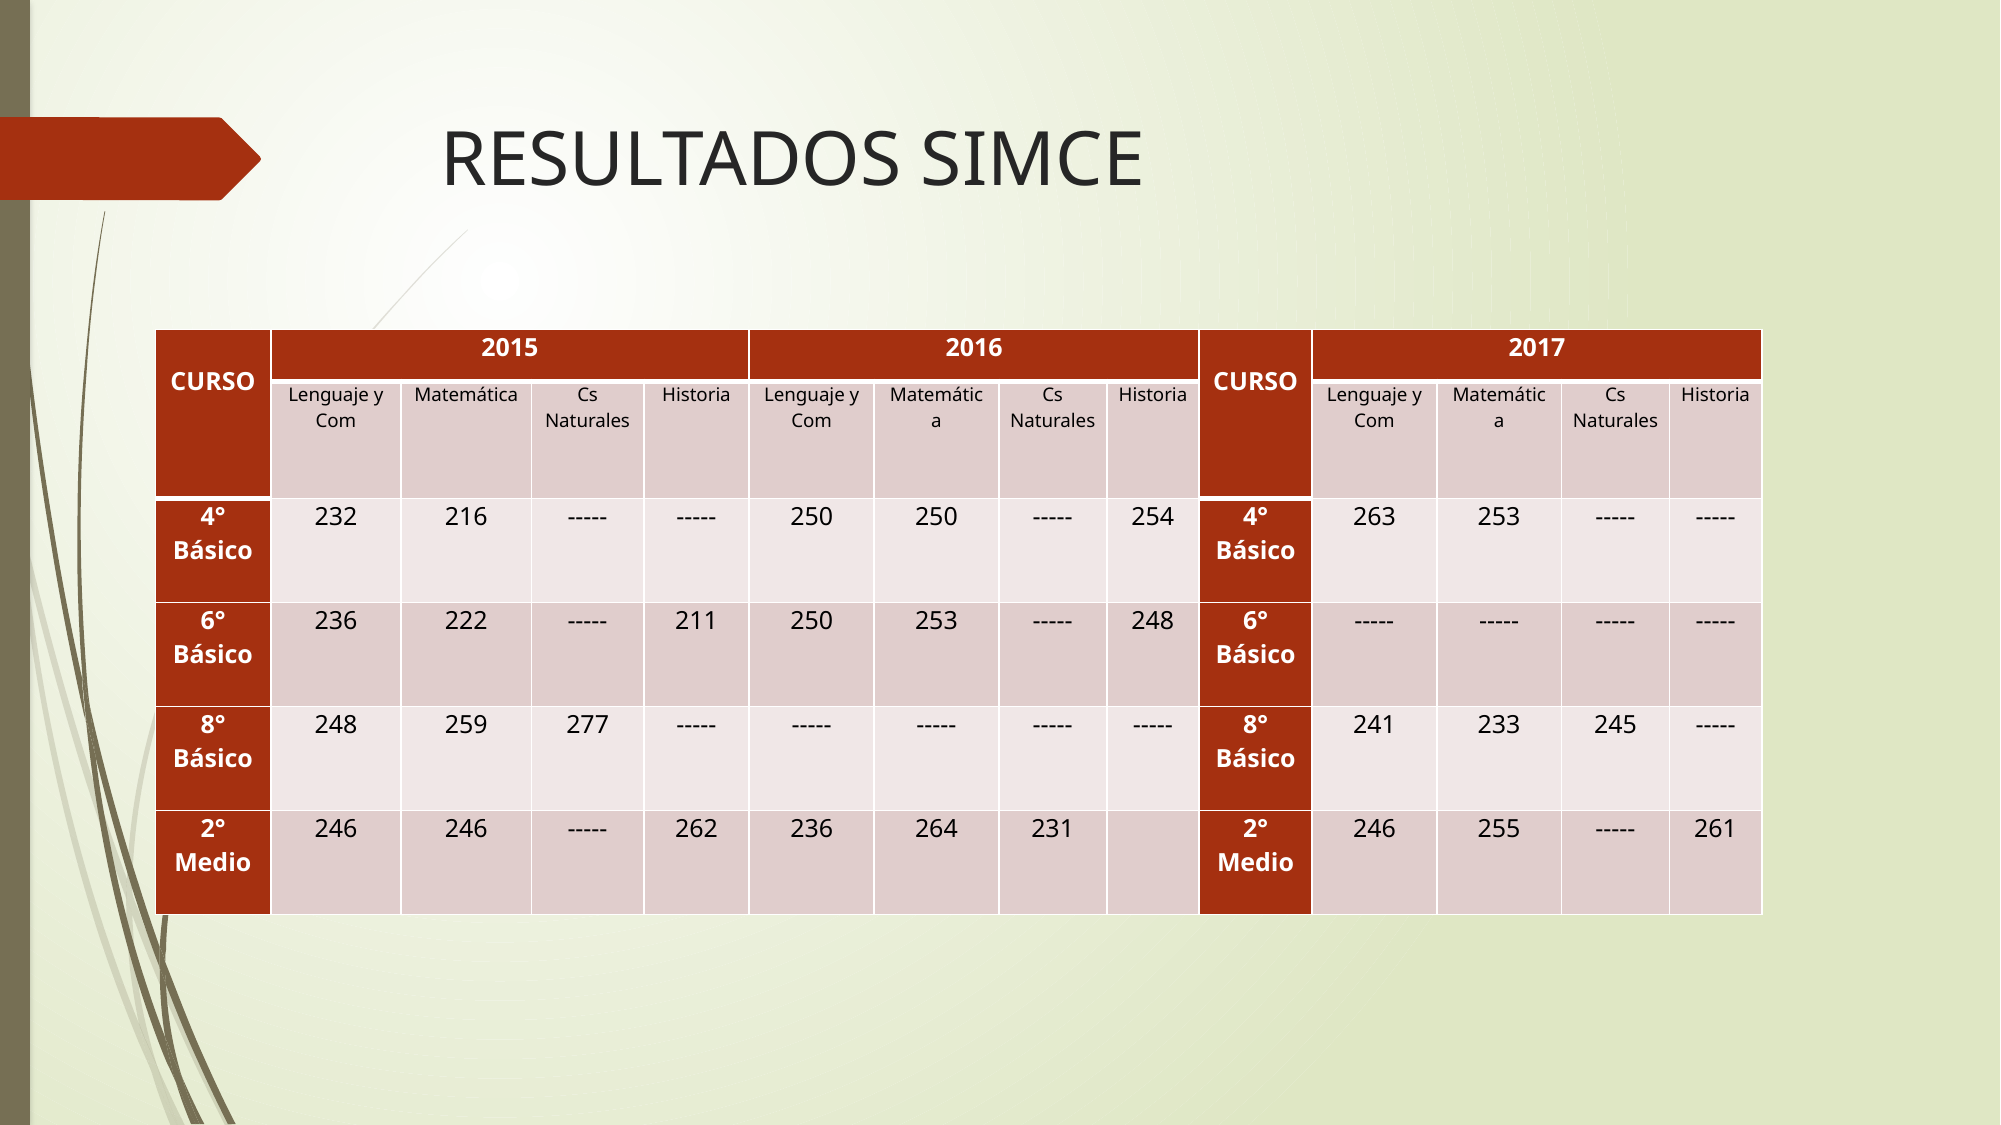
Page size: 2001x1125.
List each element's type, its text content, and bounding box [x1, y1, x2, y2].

table_cell ----- [1670, 603, 1761, 706]
table_cell Lenguaje y Com [1313, 384, 1436, 498]
table_header 2017 [1313, 330, 1761, 379]
table_cell Matemática [875, 384, 998, 498]
table_cell 259 [402, 707, 531, 810]
table_cell 8° Básico [1200, 707, 1311, 810]
table_cell Lenguaje y Com [272, 384, 400, 498]
table_header CURSO [1200, 330, 1311, 496]
table_cell 211 [645, 603, 748, 706]
table_cell Cs Naturales [1562, 384, 1669, 498]
table_cell 231 [1000, 811, 1106, 914]
table_cell ----- [1438, 603, 1561, 706]
table_cell ----- [1562, 603, 1669, 706]
table_cell 232 [272, 499, 400, 602]
table_cell 250 [750, 603, 873, 706]
table_cell 264 [875, 811, 998, 914]
table_cell 6° Básico [1200, 603, 1311, 706]
table_cell ----- [1000, 603, 1106, 706]
table_cell ----- [1562, 811, 1669, 914]
table_cell ----- [1670, 499, 1761, 602]
table_cell ----- [1000, 707, 1106, 810]
table_cell ----- [1000, 499, 1106, 602]
table_cell 246 [402, 811, 531, 914]
table_cell Historia [1108, 384, 1198, 498]
table_cell ----- [750, 707, 873, 810]
table_cell Cs Naturales [1000, 384, 1106, 498]
table_cell ----- [532, 499, 643, 602]
table_cell Matemática [1438, 384, 1561, 498]
table_cell 250 [750, 499, 873, 602]
table_cell 246 [272, 811, 400, 914]
table_cell ----- [645, 499, 748, 602]
table_header 2016 [750, 330, 1198, 379]
table_cell ----- [875, 707, 998, 810]
table_cell ----- [1313, 603, 1436, 706]
table_cell ----- [1562, 499, 1669, 602]
title RESULTADOS SIMCE [425, 102, 1888, 216]
table_cell ----- [1108, 707, 1198, 810]
table_cell 2° Medio [1200, 811, 1311, 914]
table_cell 277 [532, 707, 643, 810]
table_cell [1108, 811, 1198, 914]
table_cell 248 [1108, 603, 1198, 706]
table_cell 254 [1108, 499, 1198, 602]
table_cell 263 [1313, 499, 1436, 602]
table_cell 236 [272, 603, 400, 706]
table_cell 245 [1562, 707, 1669, 810]
table_cell 4° Básico [1200, 501, 1311, 602]
table_cell 253 [1438, 499, 1561, 602]
table_cell 250 [875, 499, 998, 602]
table_cell 262 [645, 811, 748, 914]
table_cell 216 [402, 499, 531, 602]
table_cell 236 [750, 811, 873, 914]
table_cell Historia [1670, 384, 1761, 498]
table_cell Historia [645, 384, 748, 498]
table_cell Lenguaje y Com [750, 384, 873, 498]
table_cell 6° Básico [156, 603, 270, 706]
table_cell 8° Básico [156, 707, 270, 810]
table_cell 4° Básico [156, 501, 270, 602]
table_cell Matemática [402, 384, 531, 498]
table_cell ----- [1670, 707, 1761, 810]
table_cell 222 [402, 603, 531, 706]
table_header 2015 [272, 330, 748, 379]
table_cell 233 [1438, 707, 1561, 810]
table_header CURSO [156, 330, 270, 496]
table_cell 255 [1438, 811, 1561, 914]
table_cell ----- [645, 707, 748, 810]
table_cell 2° Medio [156, 811, 270, 914]
table_cell 248 [272, 707, 400, 810]
table_cell ----- [532, 603, 643, 706]
table_cell Cs Naturales [532, 384, 643, 498]
table_cell 246 [1313, 811, 1436, 914]
table_cell 261 [1670, 811, 1761, 914]
table_cell 241 [1313, 707, 1436, 810]
table_cell ----- [532, 811, 643, 914]
table_cell 253 [875, 603, 998, 706]
